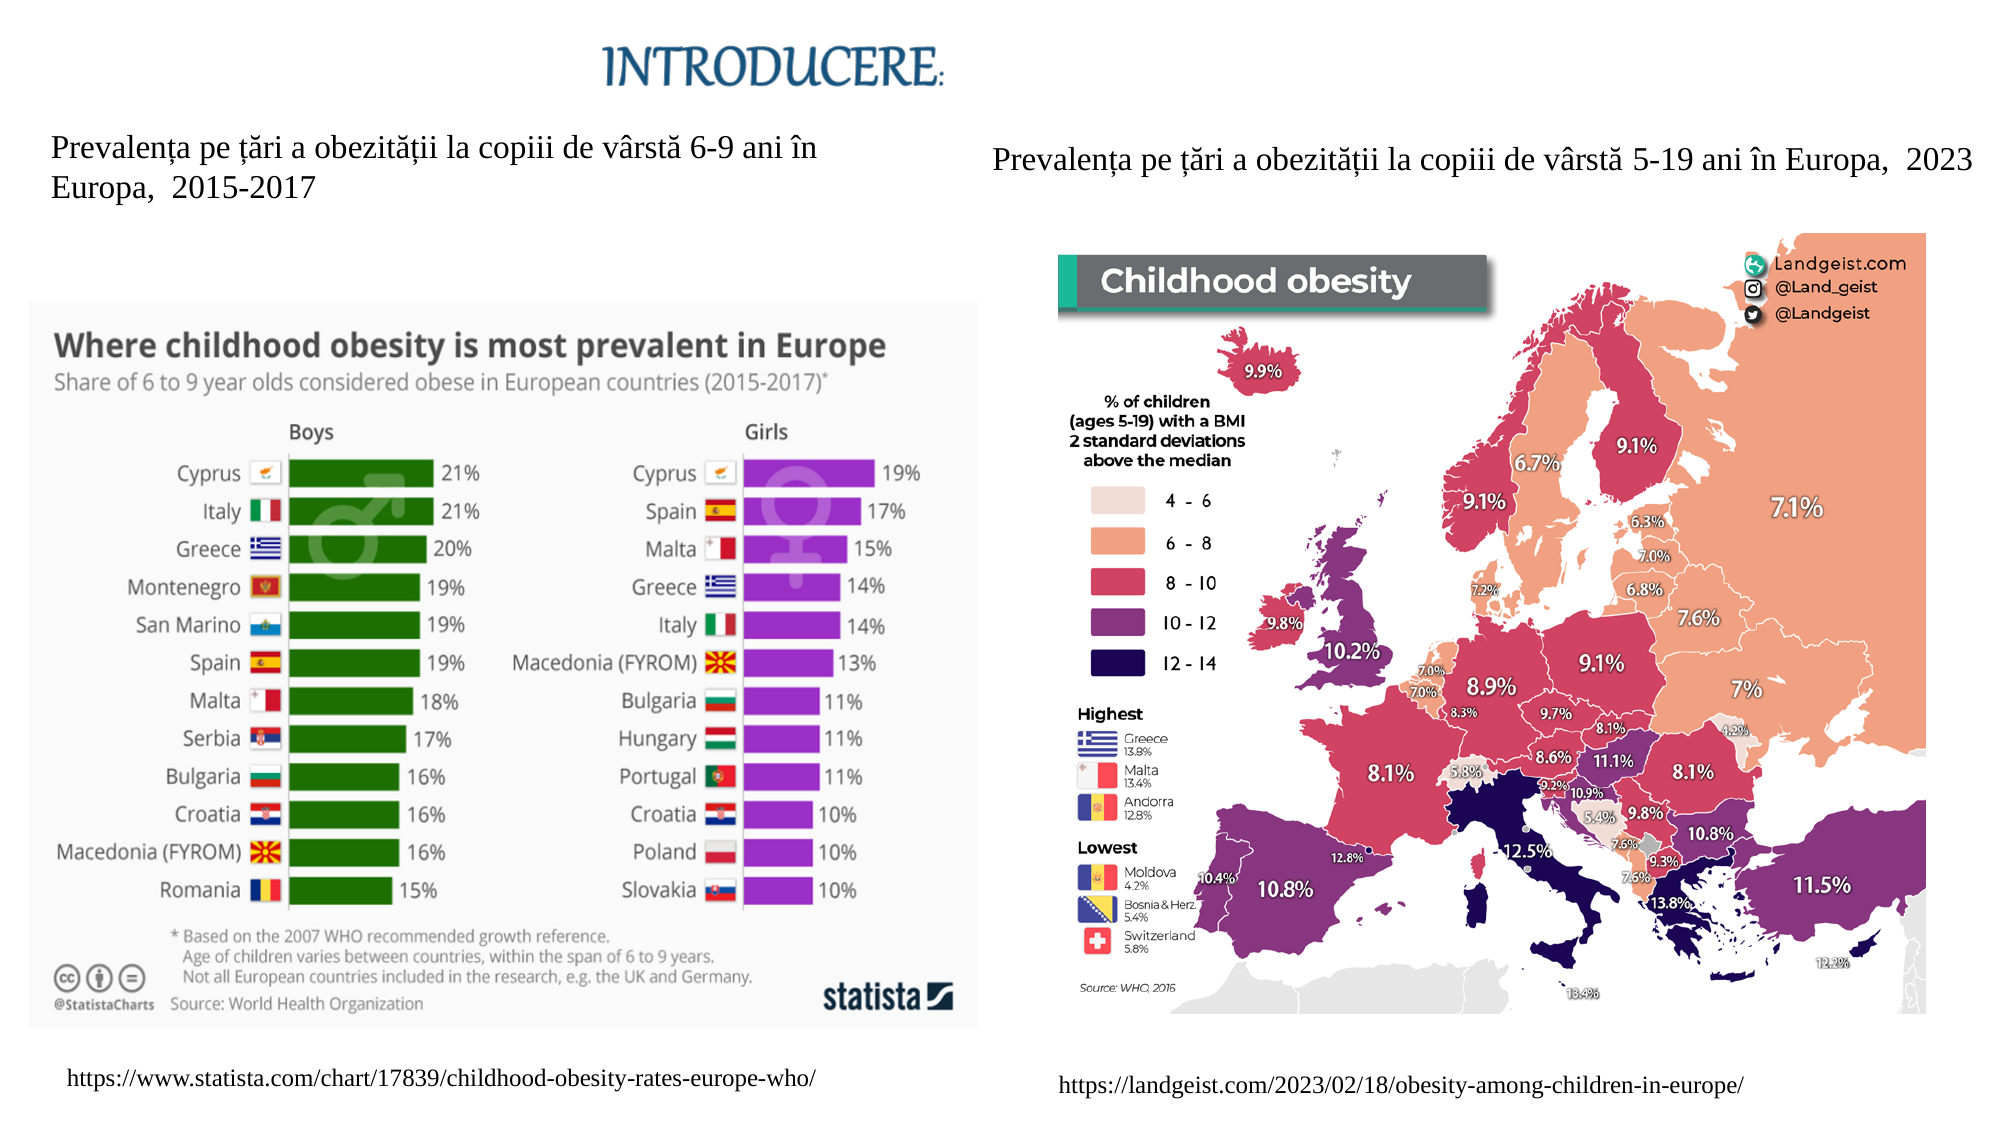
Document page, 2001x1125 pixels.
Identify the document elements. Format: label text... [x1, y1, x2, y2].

text_box https://www.statista.com/chart/17839/childhood-obesity-rates-europe-who/ [52, 1054, 1000, 1099]
text_box https://landgeist.com/2023/02/18/obesity-among-children-in-europe/ [1043, 1061, 2000, 1107]
picture [29, 301, 978, 1028]
text_box Prevalența pe țări a obezității la copiii de vârstă 6-9 ani în Europa, 2015-2017 [36, 117, 936, 213]
text_box Prevalența pe țări a obezității la copiii de vârstă 5-19 ani în Europa, 2023 [977, 130, 2000, 185]
picture [272, 0, 1273, 141]
picture [1058, 233, 1926, 1014]
